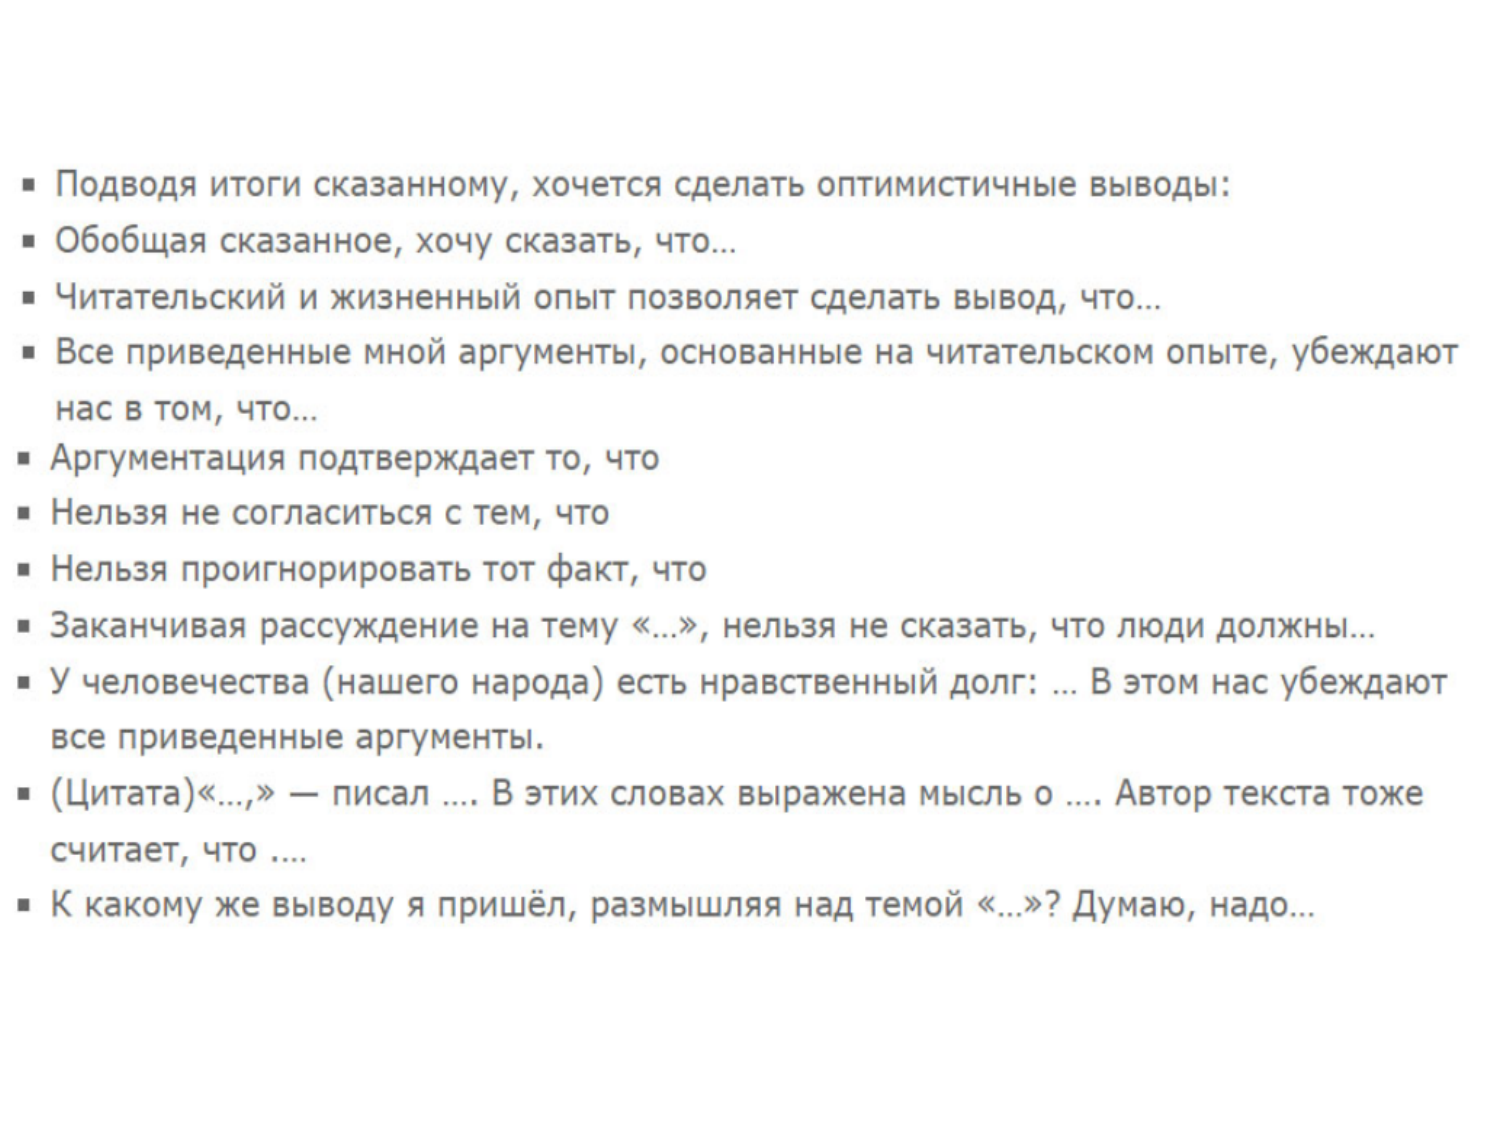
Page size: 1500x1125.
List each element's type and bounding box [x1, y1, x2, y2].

picture [0, 159, 1477, 966]
